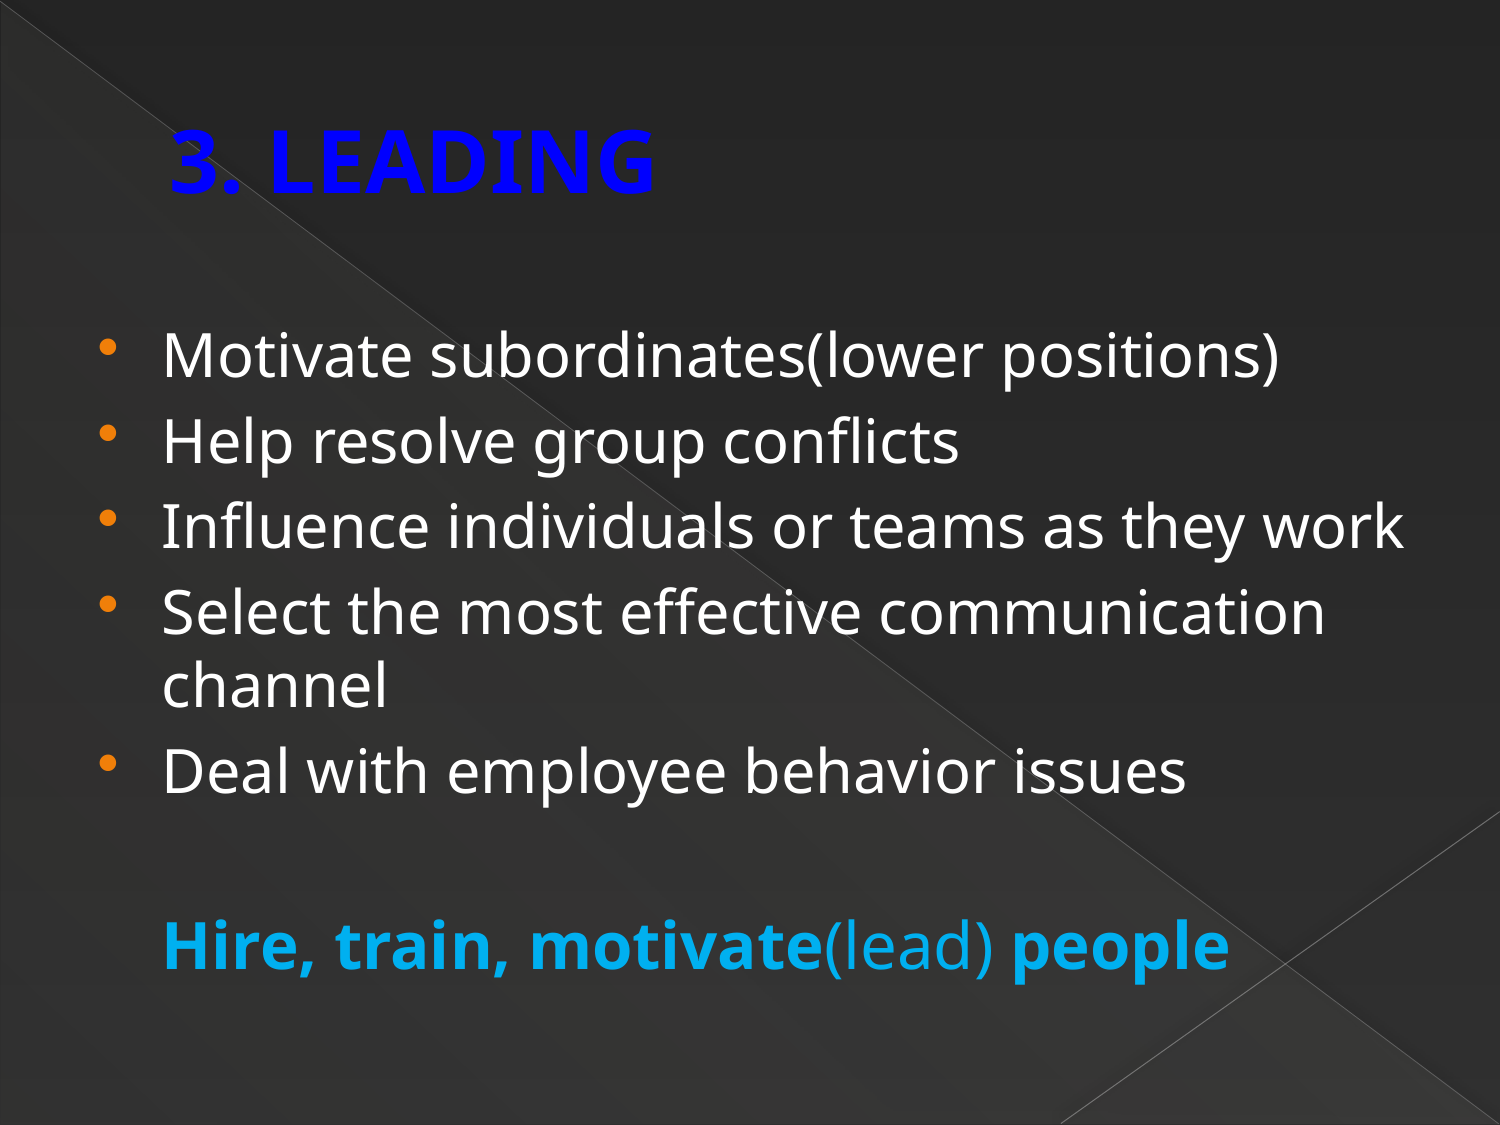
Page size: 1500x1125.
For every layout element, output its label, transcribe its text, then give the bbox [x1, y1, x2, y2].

list Motivate subordinates(lower positions) Help resolve group conflicts Influence individuals or teams as they work Select the most effective communication channel Deal with employee behavior issues Hire, train, motivate(lead) people [75, 308, 1425, 1059]
title 3. LEADING [75, 43, 1425, 274]
